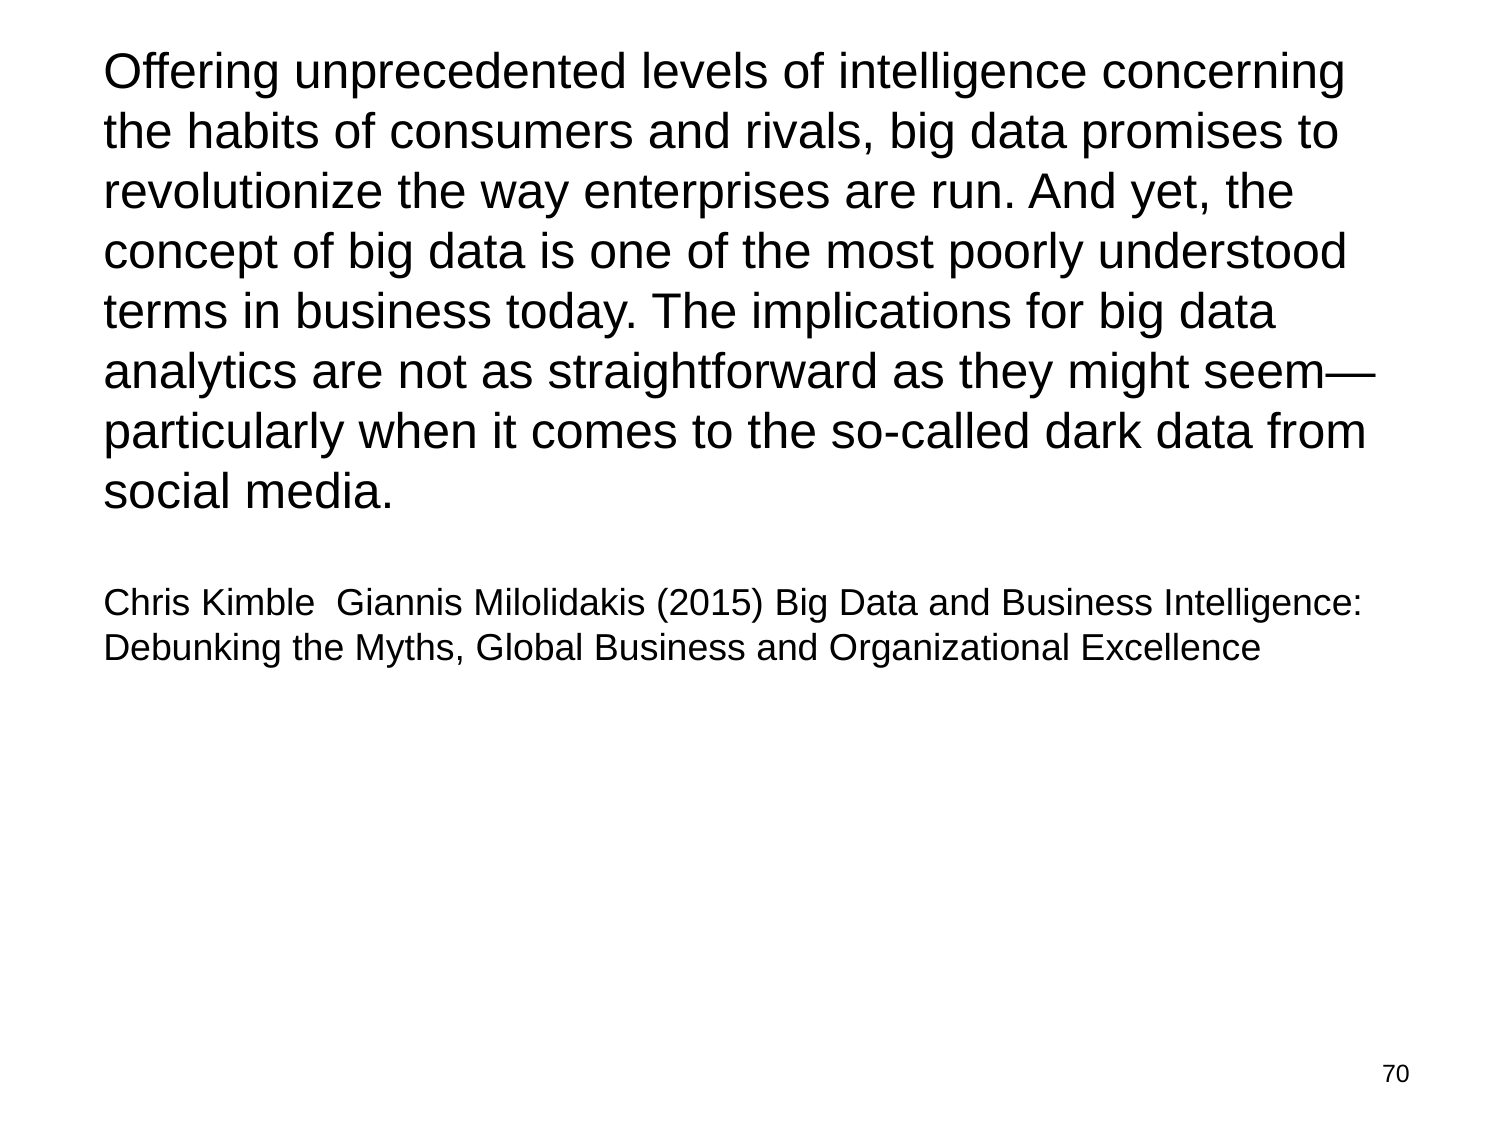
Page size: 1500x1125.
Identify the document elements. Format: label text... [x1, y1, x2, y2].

slide_number 69 [1074, 1042, 1425, 1103]
text_box Offering unprecedented levels of intelligence concerning the habits of consumers and rivals, big data promises to revolutionize the way enterprises are run. And yet, the concept of big data is one of the most poorly understood terms in business today. The implications for big data analytics are not as straightforward as they might seem—particularly when it comes to the so-called dark data from social media. Chris Kimble Giannis Milolidakis (2015) Big Data and Business Intelligence: Debunking the Myths, Global Business and Organizational Excellence [88, 30, 1425, 676]
